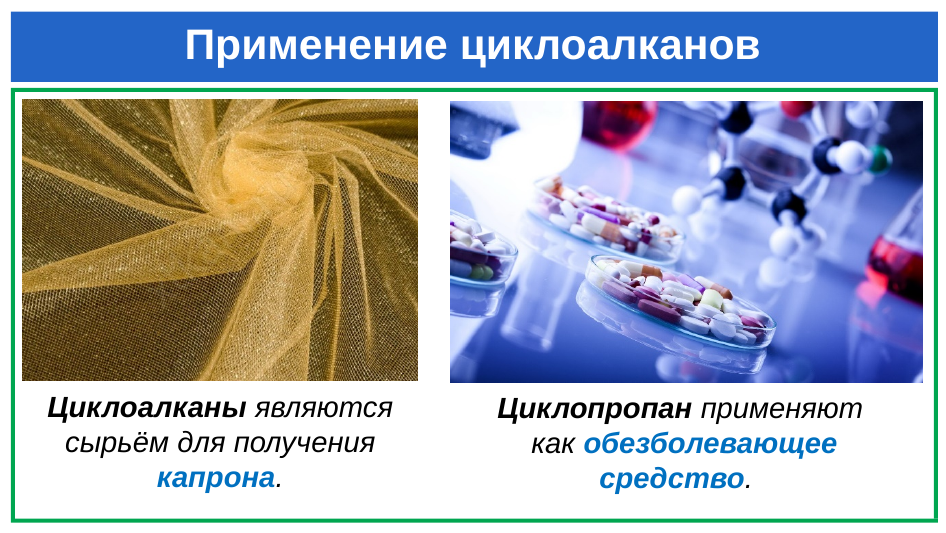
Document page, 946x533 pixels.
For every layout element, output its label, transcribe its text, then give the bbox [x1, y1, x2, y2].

text_box Циклопропан применяют как обезболевающее средство. [443, 382, 917, 502]
text_box Циклоалканы являются сырьём для получения капрона. [0, 380, 444, 501]
title Применение циклоалканов [49, 16, 897, 69]
picture [449, 100, 924, 383]
picture [22, 99, 418, 381]
